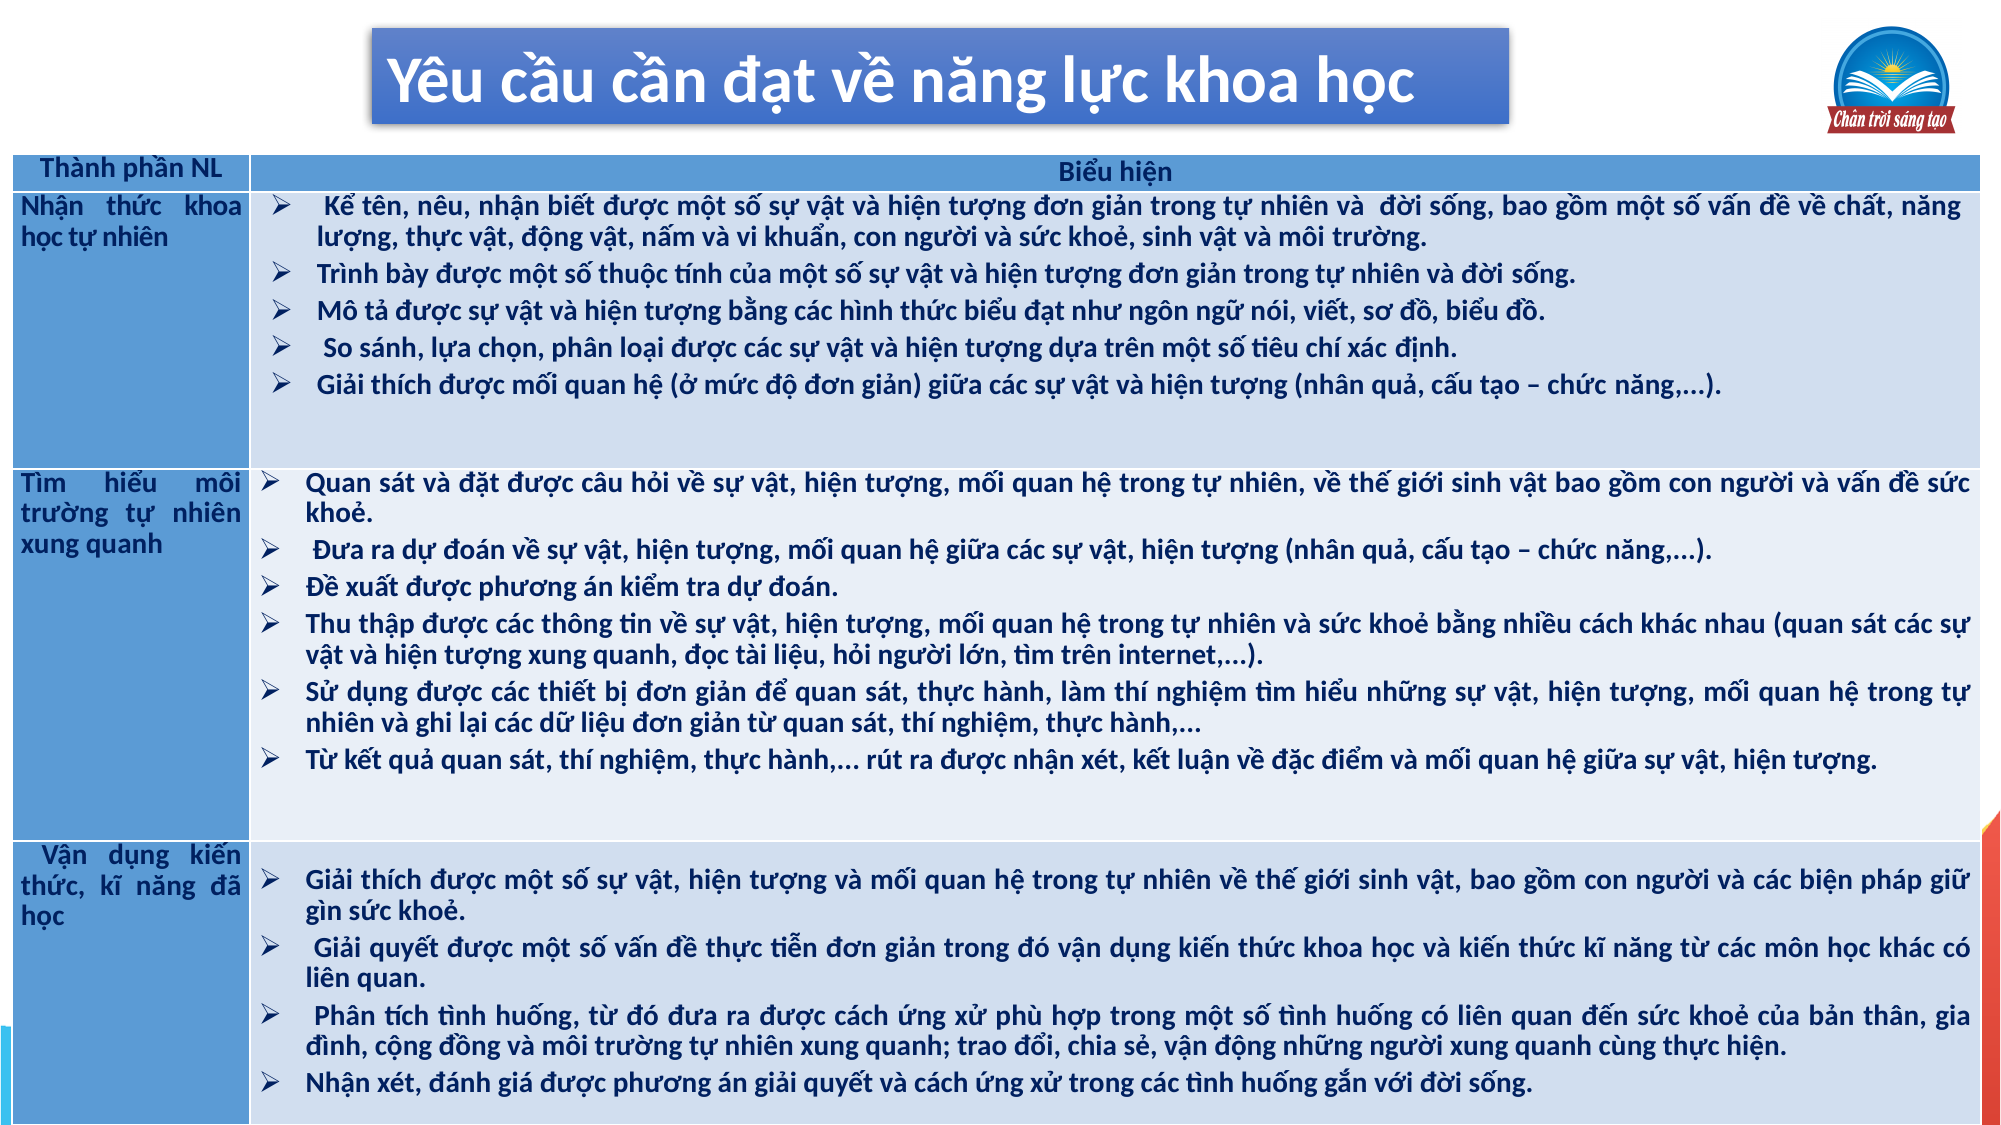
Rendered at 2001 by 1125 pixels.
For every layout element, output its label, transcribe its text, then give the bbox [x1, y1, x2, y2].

table_cell Nhận thức khoa học tự nhiên [13, 193, 249, 468]
table_cell Tìm hiểu môi trường tự nhiên xung quanh [13, 470, 249, 840]
table_cell Quan sát và đặt được câu hỏi về sự vật, hiện tượng, mối quan hệ trong tự nhiên, về thế giới sinh vật bao gồm con người và vấn đề sức khoẻ. Đưa ra dự đoán về sự vật, hiện tượng, mối quan hệ giữa các sự vật, hiện tượng (nhân quả, cấu tạo – chức năng,...). Đề xuất được phương án kiểm tra dự đoán. Thu thập được các thông tin về sự vật, hiện tượng, mối quan hệ trong tự nhiên và sức khoẻ bằng nhiều cách khác nhau (quan sát các sự vật và hiện tượng xung quanh, đọc tài liệu, hỏi người lớn, tìm trên internet,...). Sử dụng được các thiết bị đơn giản để quan sát, thực hành, làm thí nghiệm tìm hiểu những sự vật, hiện tượng, mối quan hệ trong tự nhiên và ghi lại các dữ liệu đơn giản từ quan sát, thí nghiệm, thực hành,... Từ kết quả quan sát, thí nghiệm, thực hành,... rút ra được nhận xét, kết luận về đặc điểm và mối quan hệ giữa sự vật, hiện tượng. [251, 470, 1980, 840]
table_cell Giải thích được một số sự vật, hiện tượng và mối quan hệ trong tự nhiên về thế giới sinh vật, bao gồm con người và các biện pháp giữ gìn sức khoẻ. Giải quyết được một số vấn đề thực tiễn đơn giản trong đó vận dụng kiến thức khoa học và kiến thức kĩ năng từ các môn học khác có liên quan. Phân tích tình huống, từ đó đưa ra được cách ứng xử phù hợp trong một số tình huống có liên quan đến sức khoẻ của bản thân, gia đình, cộng đồng và môi trường tự nhiên xung quanh; trao đổi, chia sẻ, vận động những người xung quanh cùng thực hiện. Nhận xét, đánh giá được phương án giải quyết và cách ứng xử trong các tình huống gắn với đời sống. [251, 842, 1980, 1124]
table_header Thành phần NL [13, 155, 249, 191]
table_header Biểu hiện [251, 155, 1980, 191]
picture [0, 0, 2001, 1125]
table_cell Kể tên, nêu, nhận biết được một số sự vật và hiện tượng đơn giản trong tự nhiên và đời sống, bao gồm một số vấn đề về chất, năng lượng, thực vật, động vật, nấm và vi khuẩn, con người và sức khoẻ, sinh vật và môi trường. Trình bày được một số thuộc tính của một số sự vật và hiện tượng đơn giản trong tự nhiên và đời sống. Mô tả được sự vật và hiện tượng bằng các hình thức biểu đạt như ngôn ngữ nói, viết, sơ đồ, biểu đồ. So sánh, lựa chọn, phân loại được các sự vật và hiện tượng dựa trên một số tiêu chí xác định. Giải thích được mối quan hệ (ở mức độ đơn giản) giữa các sự vật và hiện tượng (nhân quả, cấu tạo – chức năng,...). [251, 193, 1980, 468]
text_box Yêu cầu cần đạt về năng lực khoa học [372, 28, 1510, 124]
table_cell Vận dụng kiến thức, kĩ năng đã học [13, 842, 249, 1124]
